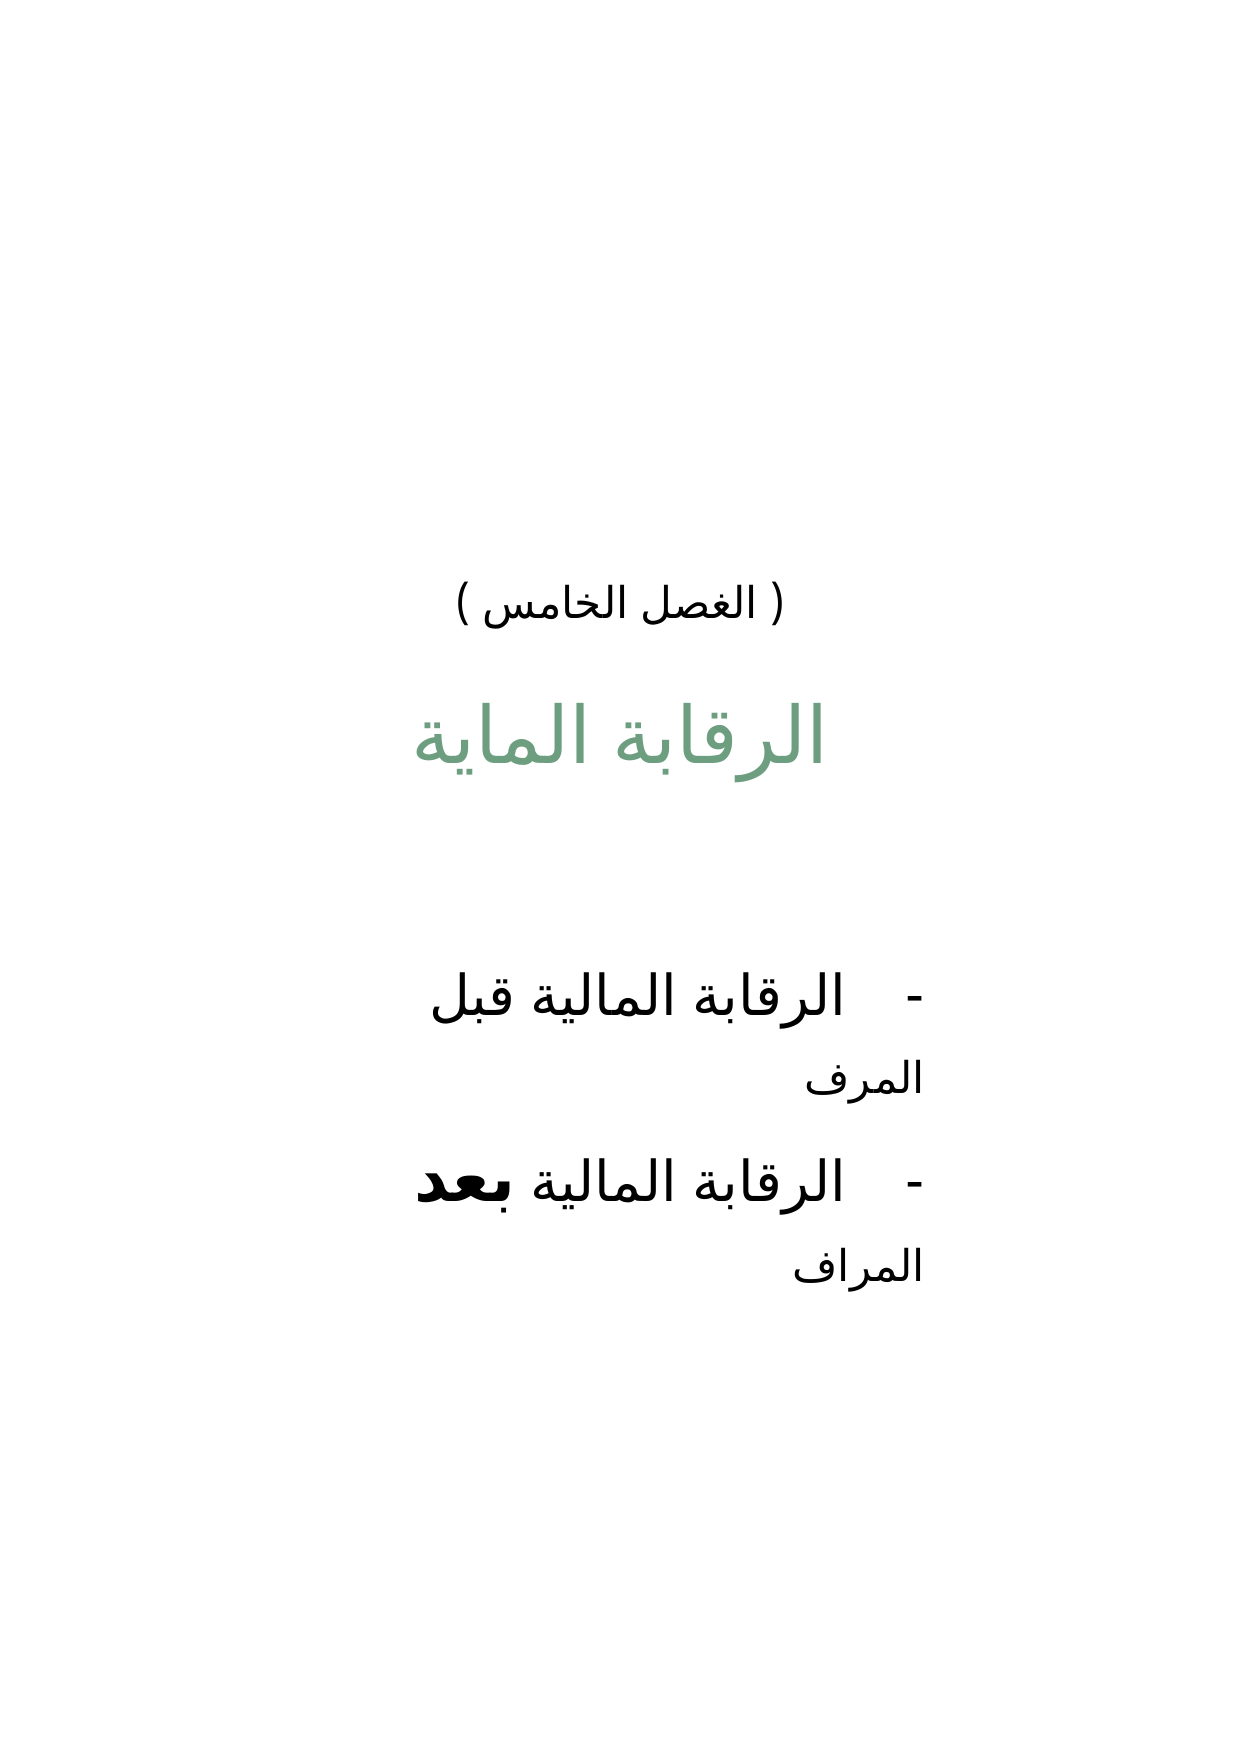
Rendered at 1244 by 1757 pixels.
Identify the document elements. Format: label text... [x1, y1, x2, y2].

text_box ( الغصل الخامس ) الرقابة الماية [408, 569, 832, 754]
text_box - الرقابة المالية قبل المرف - الرقابة المالية بعد المراف [324, 951, 925, 1144]
